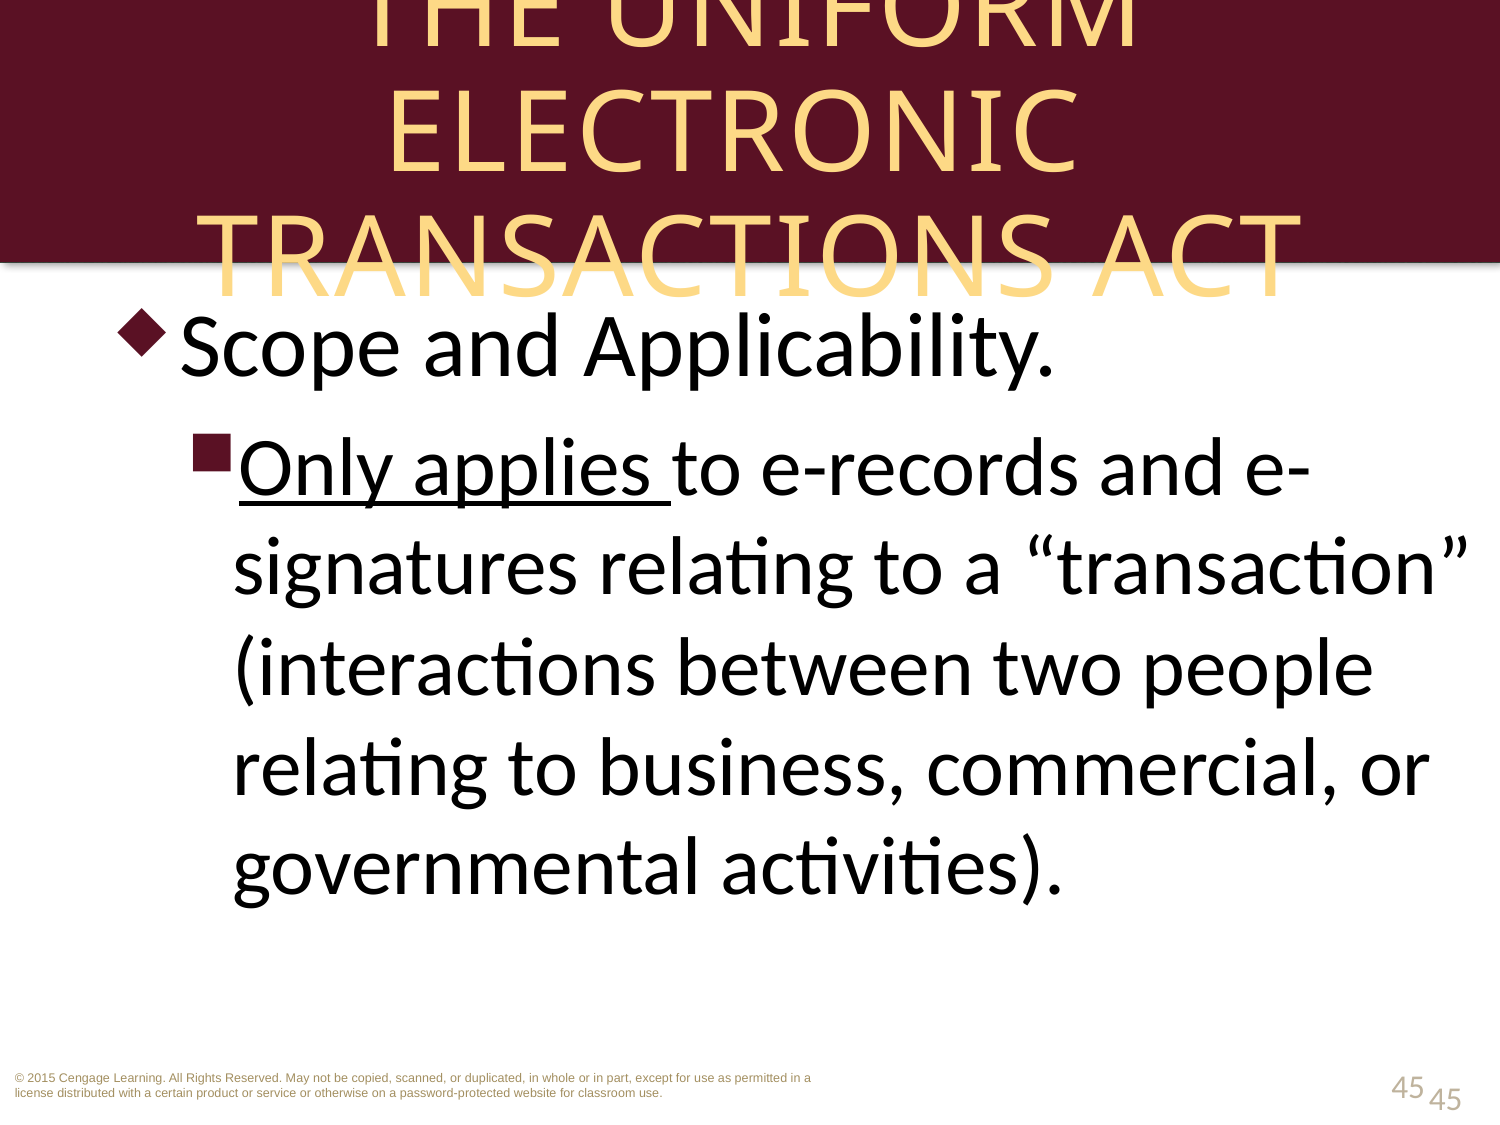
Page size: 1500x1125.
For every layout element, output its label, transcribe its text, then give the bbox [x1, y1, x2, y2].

slide_number 45 [1112, 1062, 1463, 1125]
title The Uniform Electronic Transactions Act [0, 0, 1500, 263]
list Scope and Applicability. Only applies to e-records and e-signatures relating to a “transaction” (interactions between two people relating to business, commercial, or governmental activities). [74, 277, 1500, 1051]
slide_number 45 [1299, 1052, 1425, 1113]
